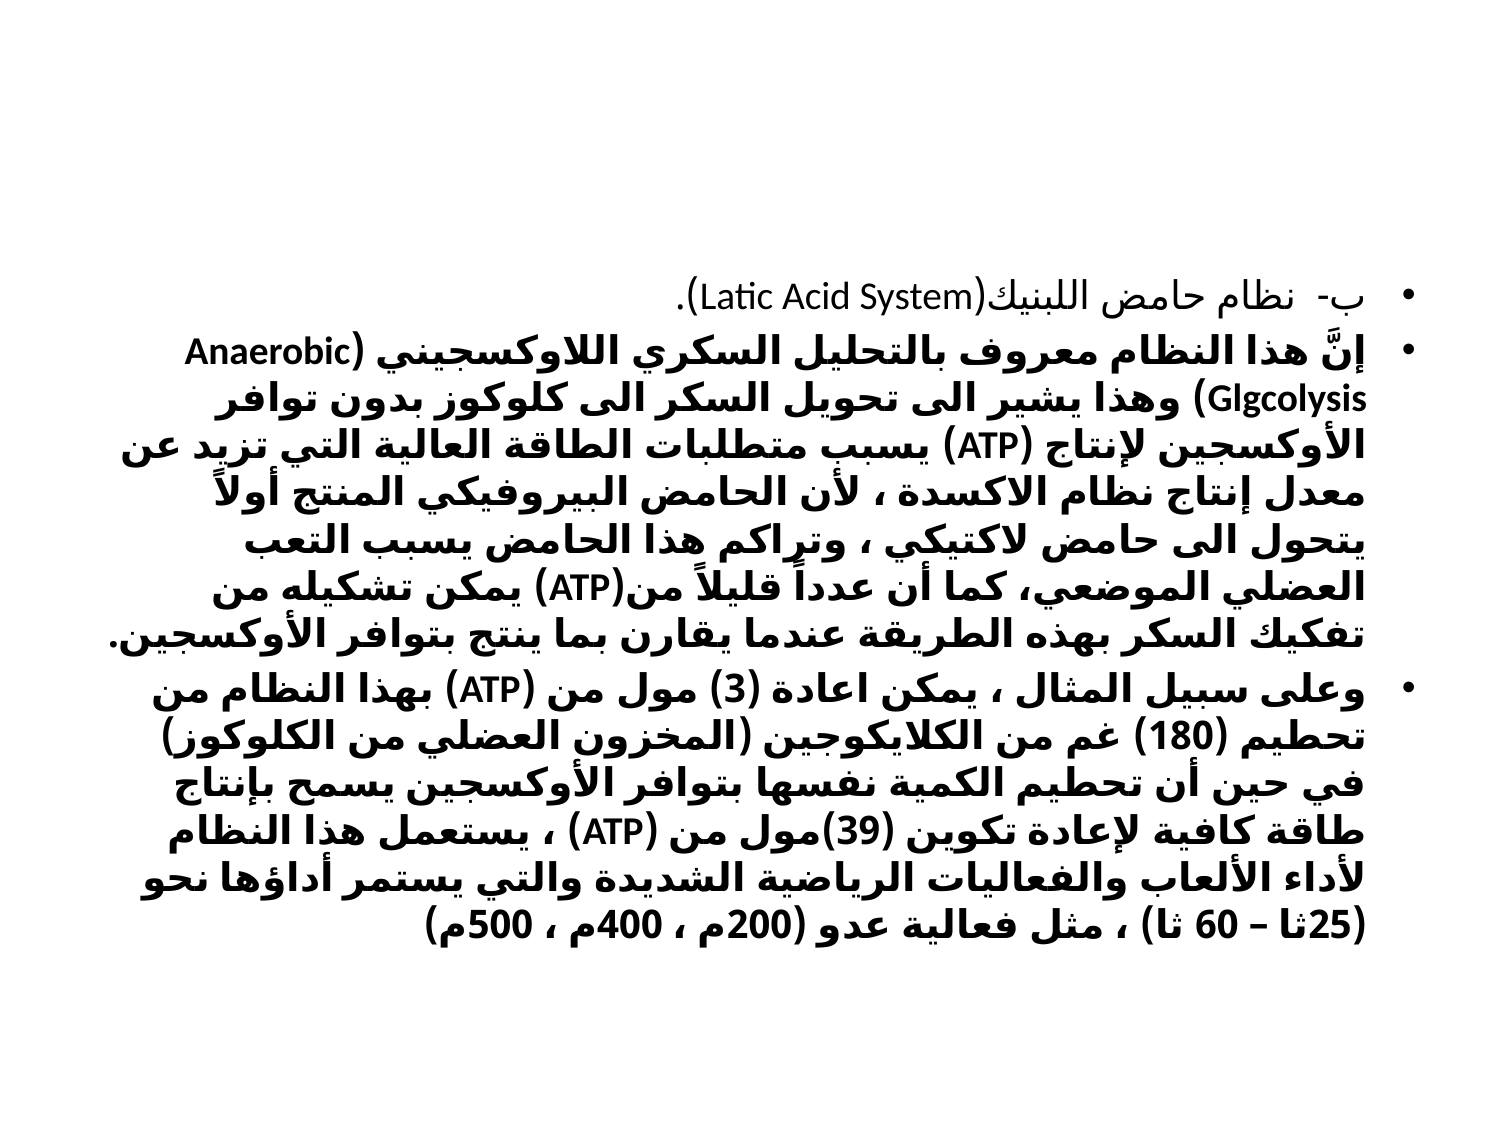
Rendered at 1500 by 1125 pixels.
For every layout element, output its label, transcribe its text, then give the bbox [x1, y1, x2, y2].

list ب- نظام حامض اللبنيك(Latic Acid System). إنَّ هذا النظام معروف بالتحليل السكري اللاوكسجيني (Anaerobic Glgcolysis) وهذا يشير الى تحويل السكر الى كلوكوز بدون توافر الأوكسجين لإنتاج (ATP) يسبب متطلبات الطاقة العالية التي تزيد عن معدل إنتاج نظام الاكسدة ، لأن الحامض البيروفيكي المنتج أولاً يتحول الى حامض لاكتيكي ، وتراكم هذا الحامض يسبب التعب العضلي الموضعي، كما أن عدداً قليلاً من(ATP) يمكن تشكيله من تفكيك السكر بهذه الطريقة عندما يقارن بما ينتج بتوافر الأوكسجين. وعلى سبيل المثال ، يمكن اعادة (3) مول من (ATP) بهذا النظام من تحطيم (180) غم من الكلايكوجين (المخزون العضلي من الكلوكوز) في حين أن تحطيم الكمية نفسها بتوافر الأوكسجين يسمح بإنتاج طاقة كافية لإعادة تكوين (39)مول من (ATP) ، يستعمل هذا النظام لأداء الألعاب والفعاليات الرياضية الشديدة والتي يستمر أداؤها نحو (25ثا – 60 ثا) ، مثل فعالية عدو (200م ، 400م ، 500م) [75, 262, 1425, 1005]
